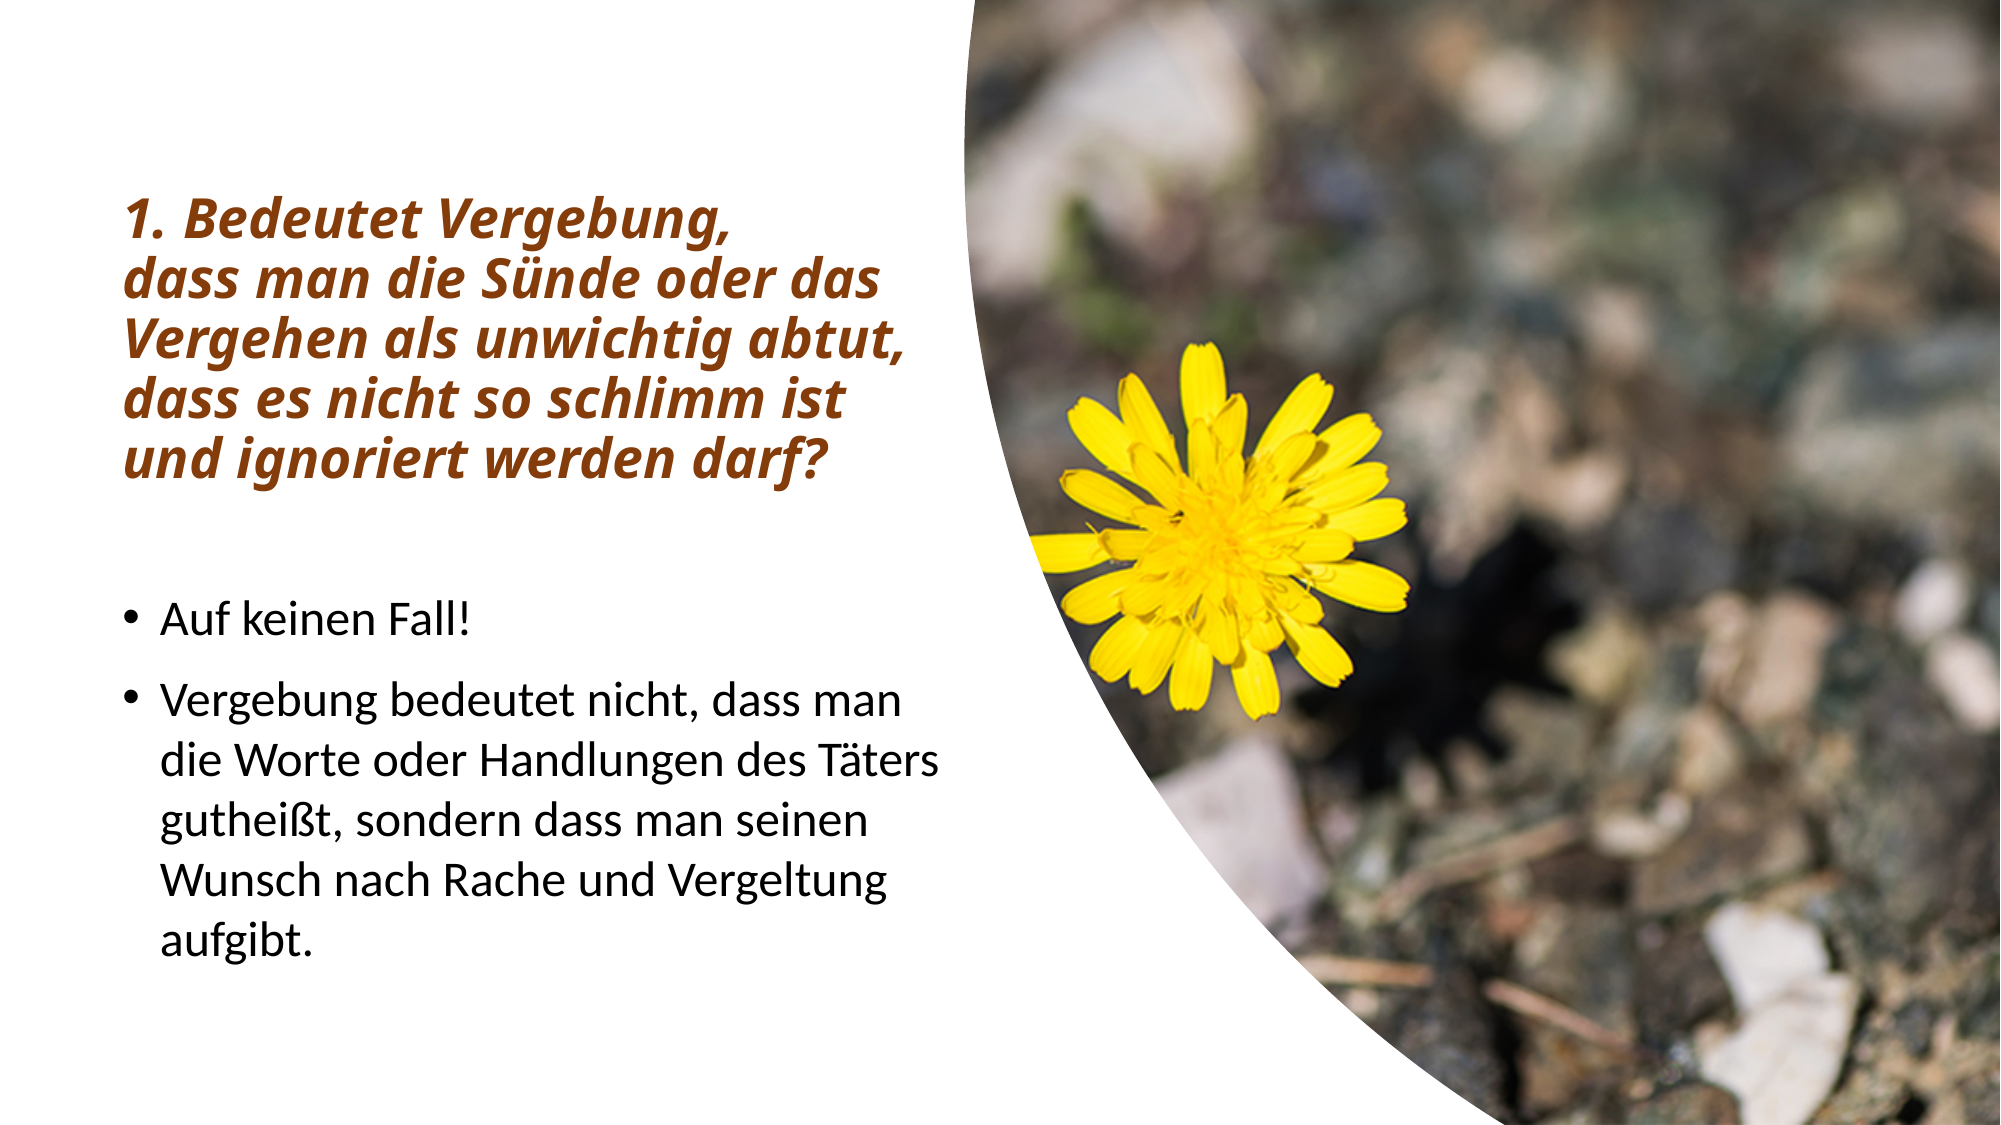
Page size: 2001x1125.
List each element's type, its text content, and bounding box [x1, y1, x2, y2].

title 1. Bedeutet Vergebung, dass man die Sünde oder das Vergehen als unwichtig abtut, dass es nicht so schlimm ist und ignoriert werden darf? [107, 121, 926, 547]
list Auf keinen Fall! Vergebung bedeutet nicht, dass man die Worte oder Handlungen des Täters gutheißt, sondern dass man seinen Wunsch nach Rache und Vergeltung aufgibt. [107, 578, 964, 1058]
picture [964, 0, 2000, 1125]
